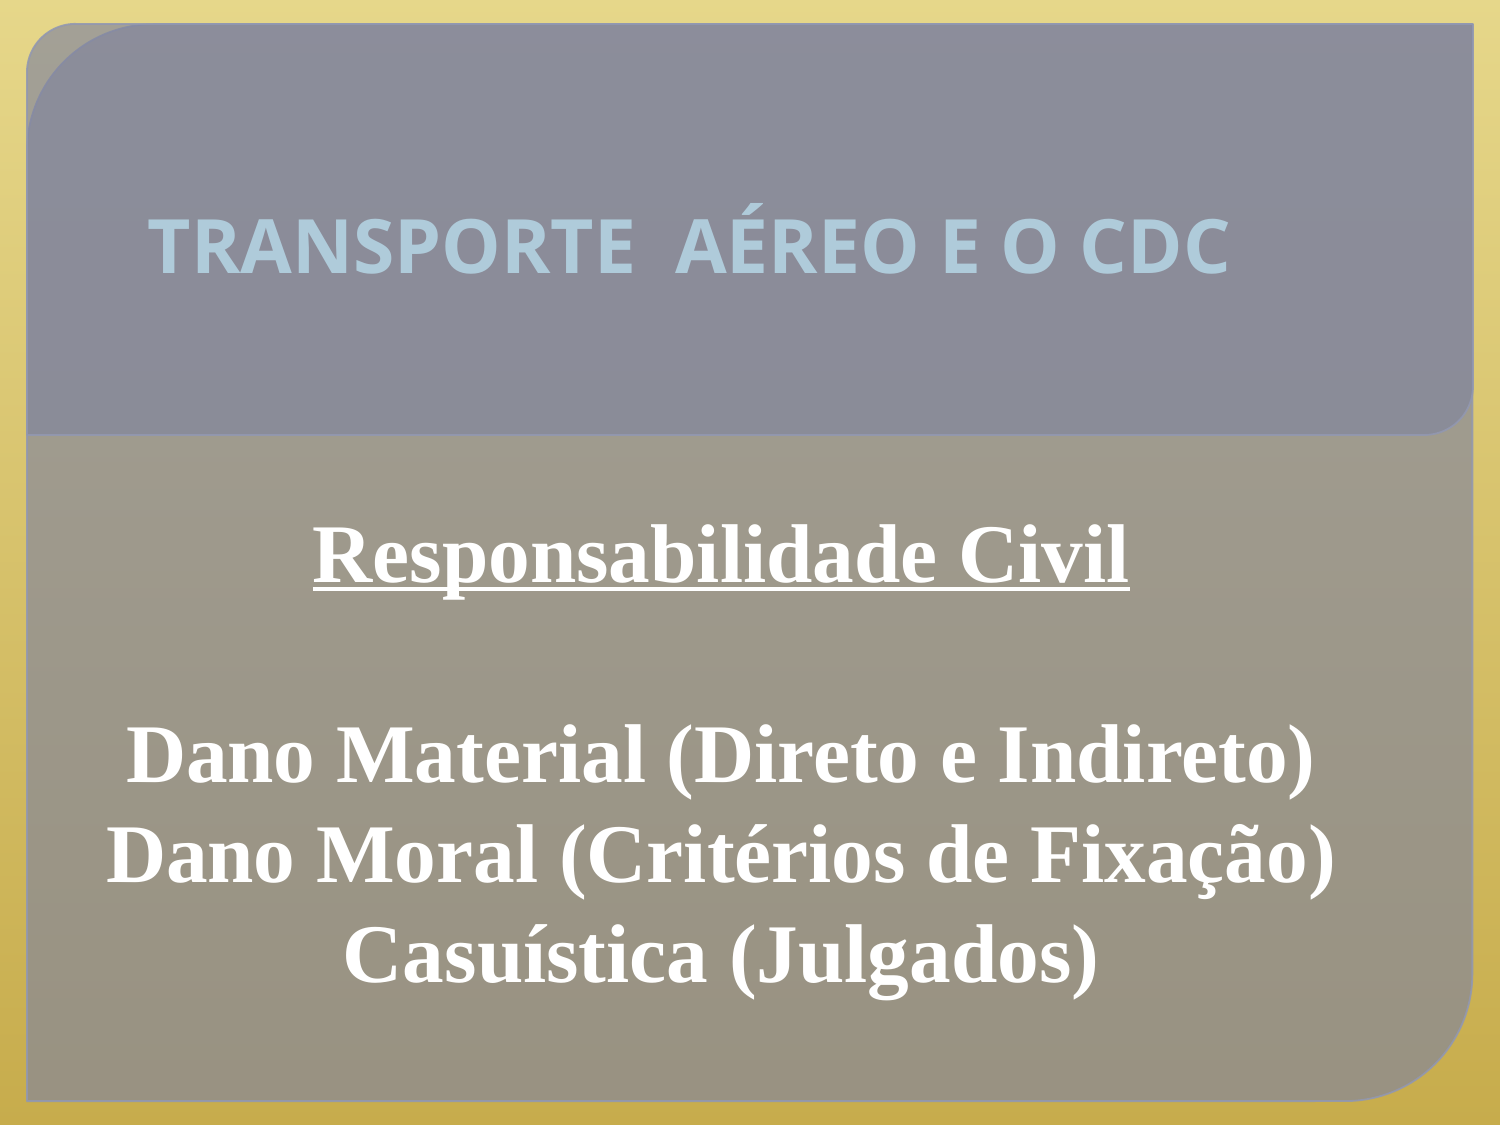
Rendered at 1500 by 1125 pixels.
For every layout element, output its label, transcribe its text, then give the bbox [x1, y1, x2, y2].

title TRANSPORTE AÉREO E O CDC [70, 0, 1417, 477]
text_box Responsabilidade Civil Dano Material (Direto e Indireto) Dano Moral (Critérios de Fixação) Casuística (Julgados) [1, 491, 1443, 1007]
